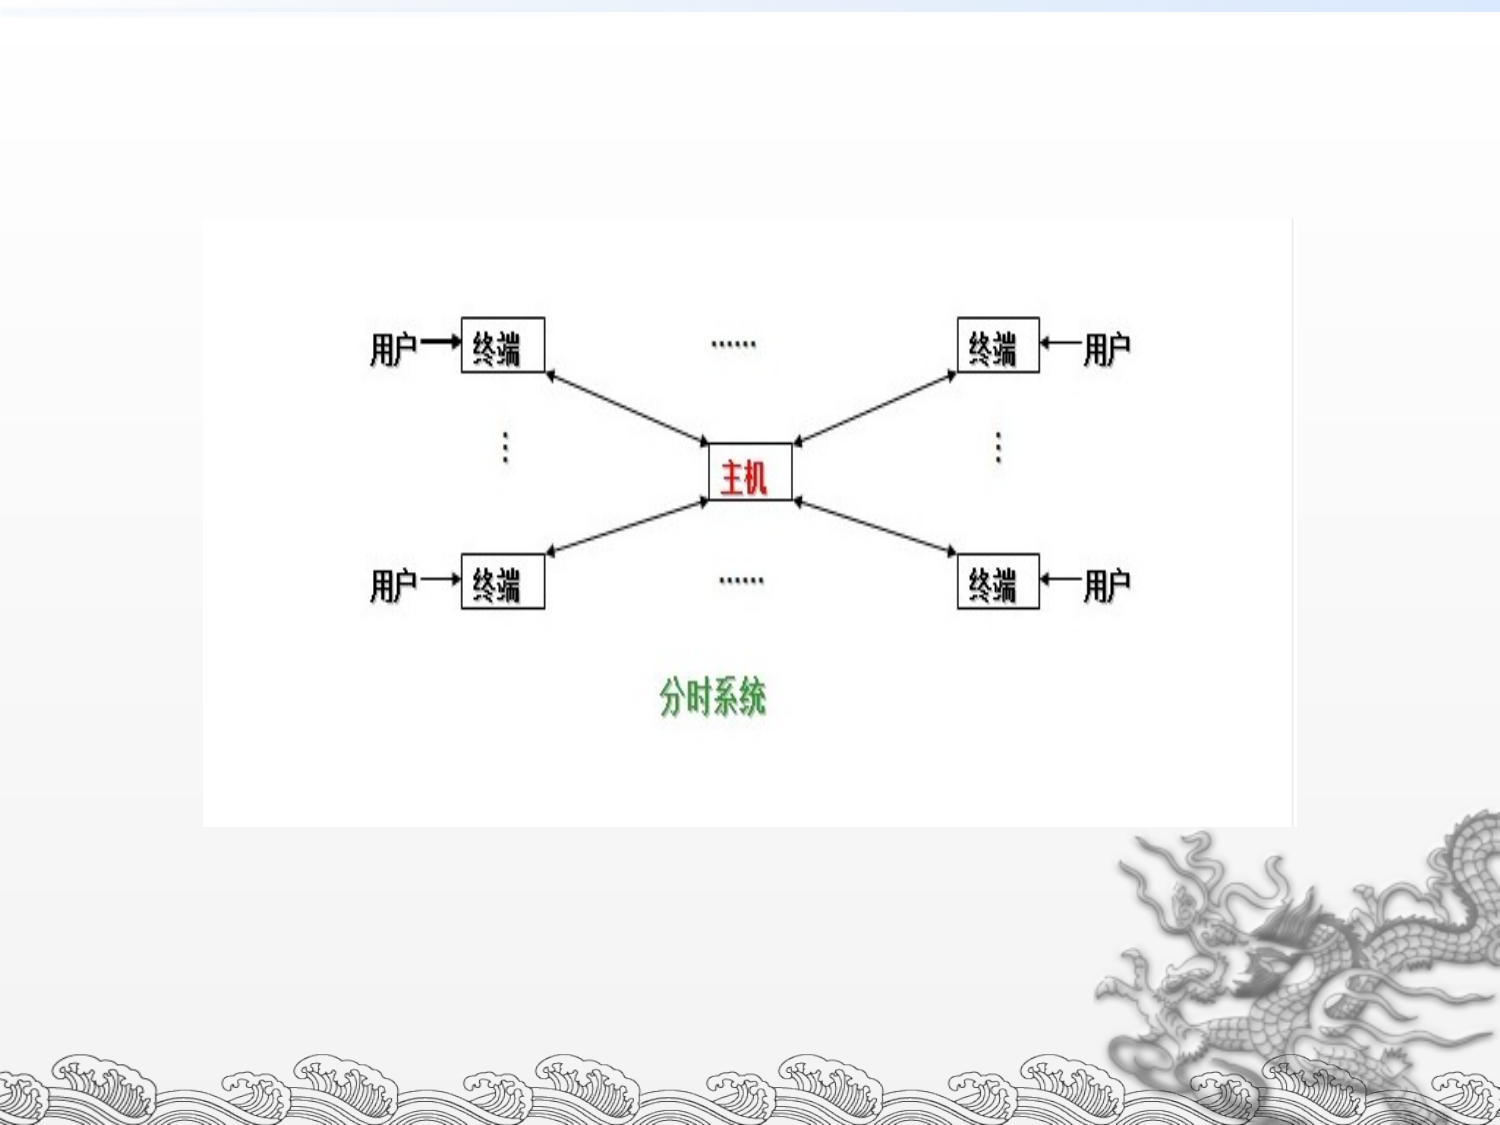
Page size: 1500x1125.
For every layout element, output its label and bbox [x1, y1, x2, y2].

list [203, 219, 1297, 828]
